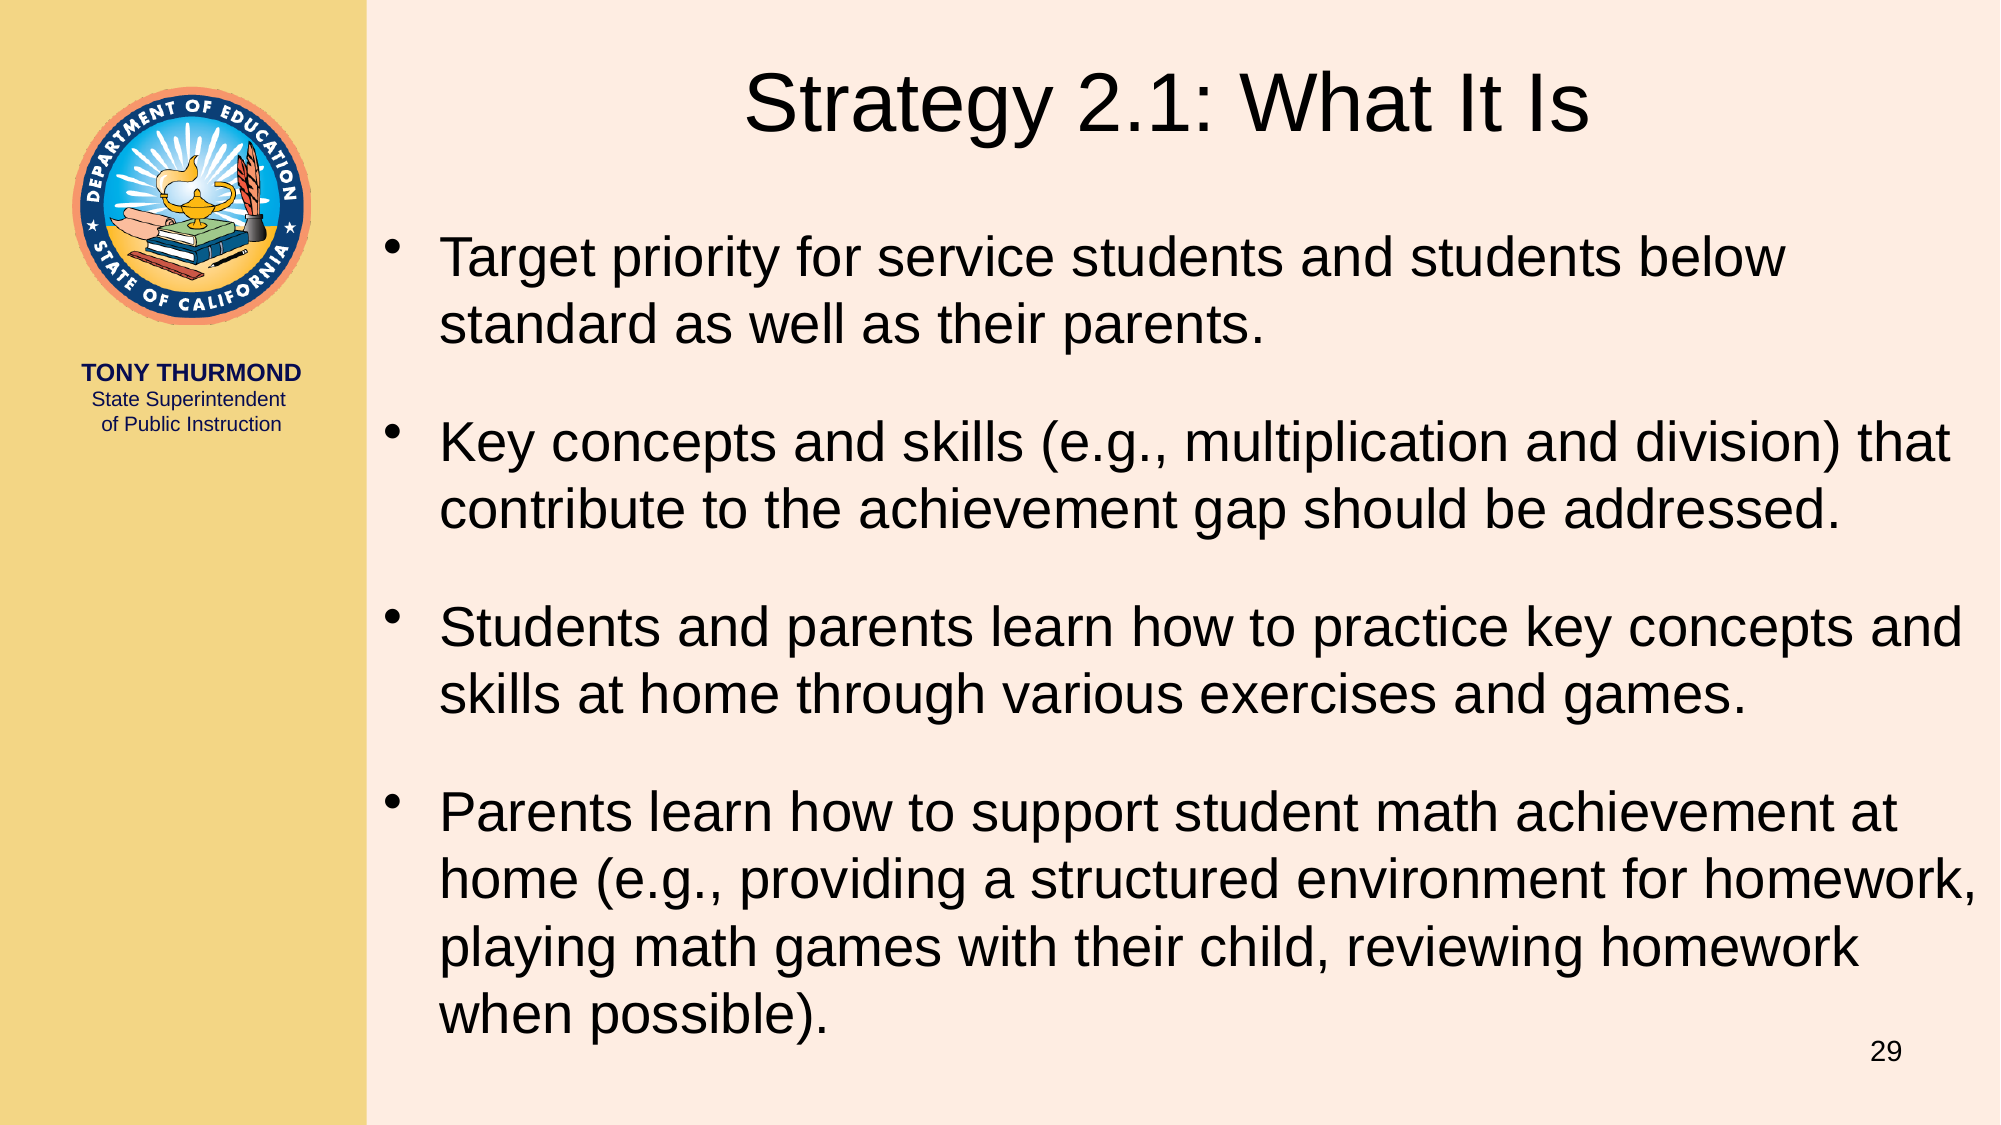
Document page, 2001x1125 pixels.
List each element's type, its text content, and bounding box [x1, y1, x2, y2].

title Strategy 2.1: What It Is [417, 4, 1918, 193]
picture [72, 86, 311, 325]
slide_number 29 [1551, 1025, 1918, 1100]
list Target priority for service students and students below standard as well as their parents. Key concepts and skills (e.g., multiplication and division) that contribute to the achievement gap should be addressed. Students and parents learn how to practice key concepts and skills at home through various exercises and games. Parents learn how to support student math achievement at home (e.g., providing a structured environment for homework, playing math games with their child, reviewing homework when possible). [368, 212, 2000, 894]
